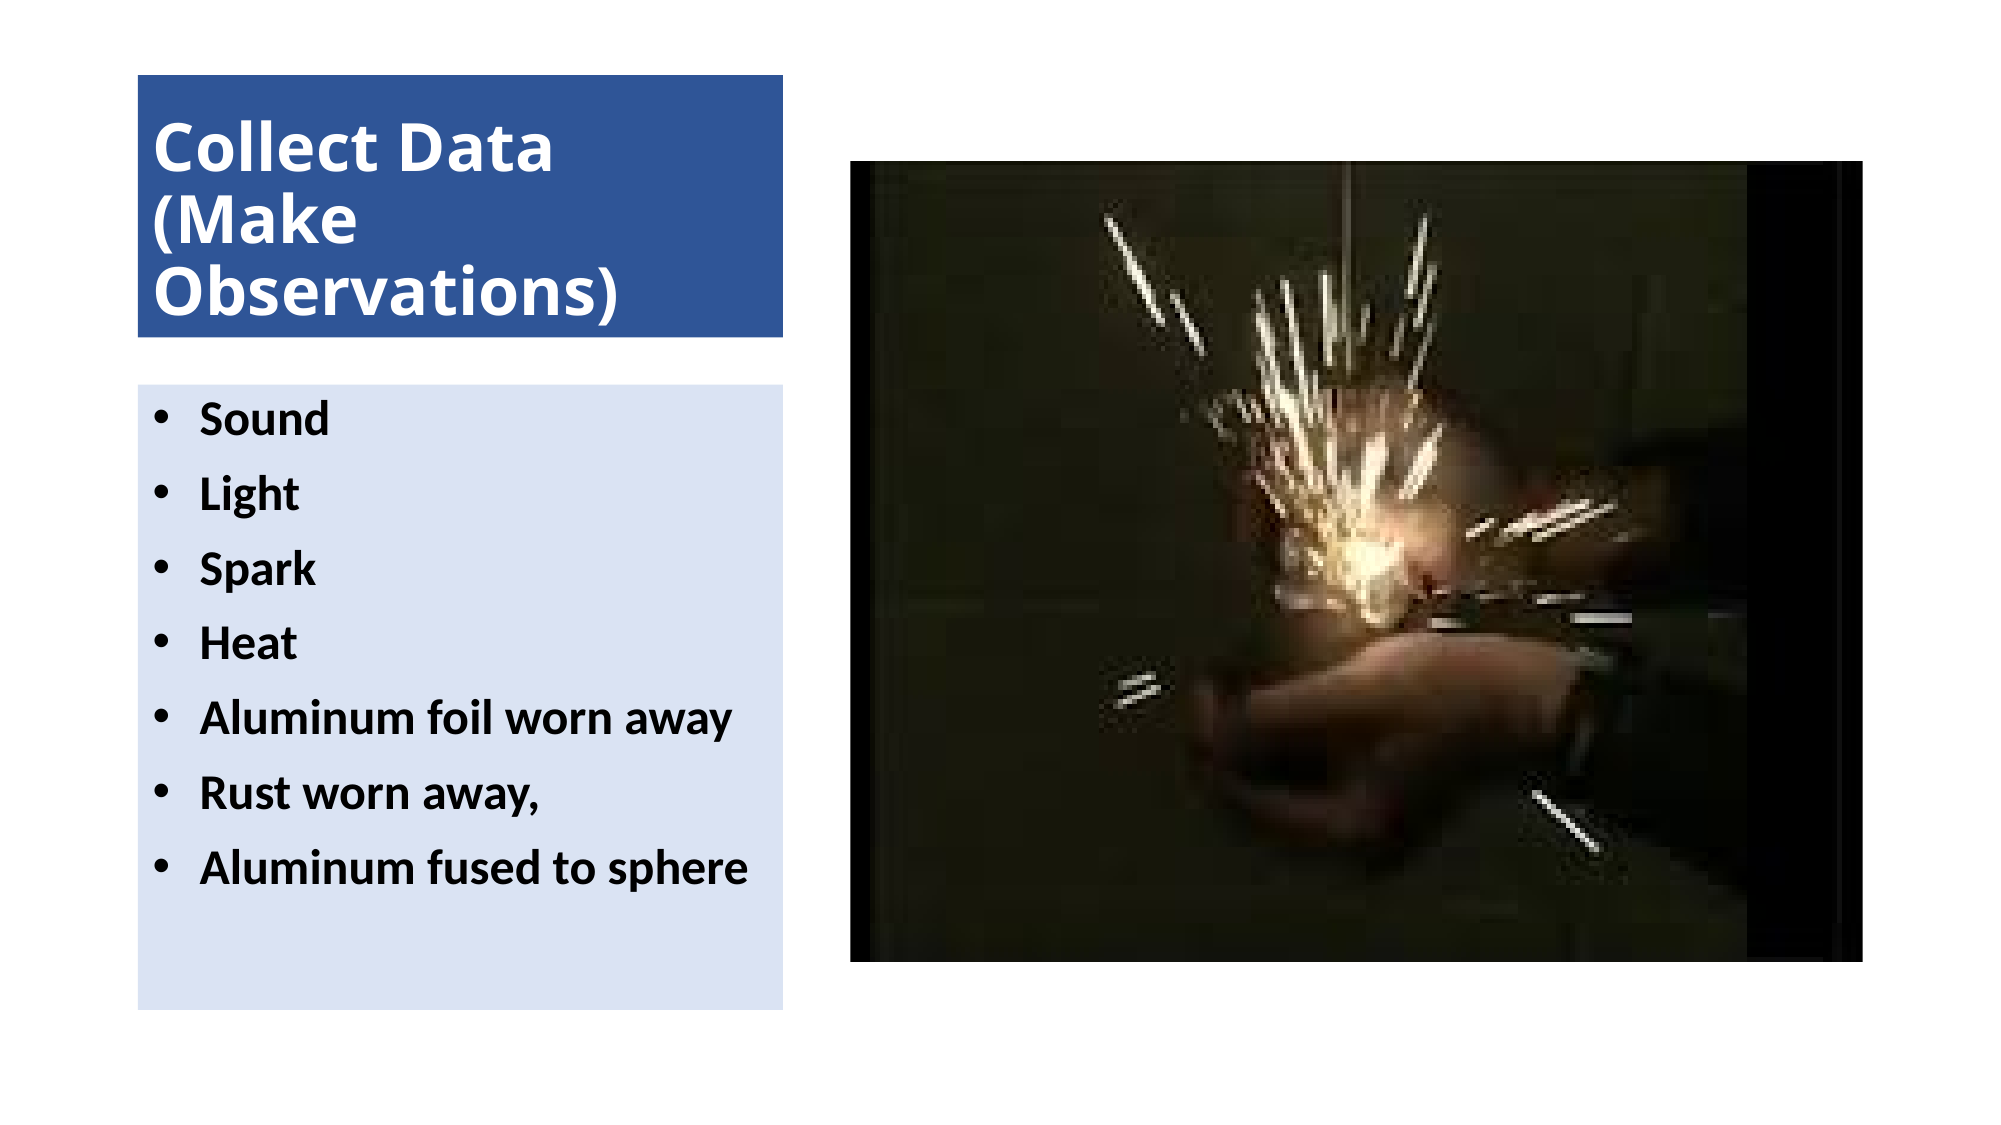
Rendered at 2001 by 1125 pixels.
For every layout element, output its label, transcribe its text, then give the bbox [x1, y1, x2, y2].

title Collect Data (Make Observations) [137, 75, 783, 338]
picture [850, 161, 1863, 962]
list Sound Light Spark Heat Aluminum foil worn away Rust worn away, Aluminum fused to sphere [137, 384, 783, 1010]
